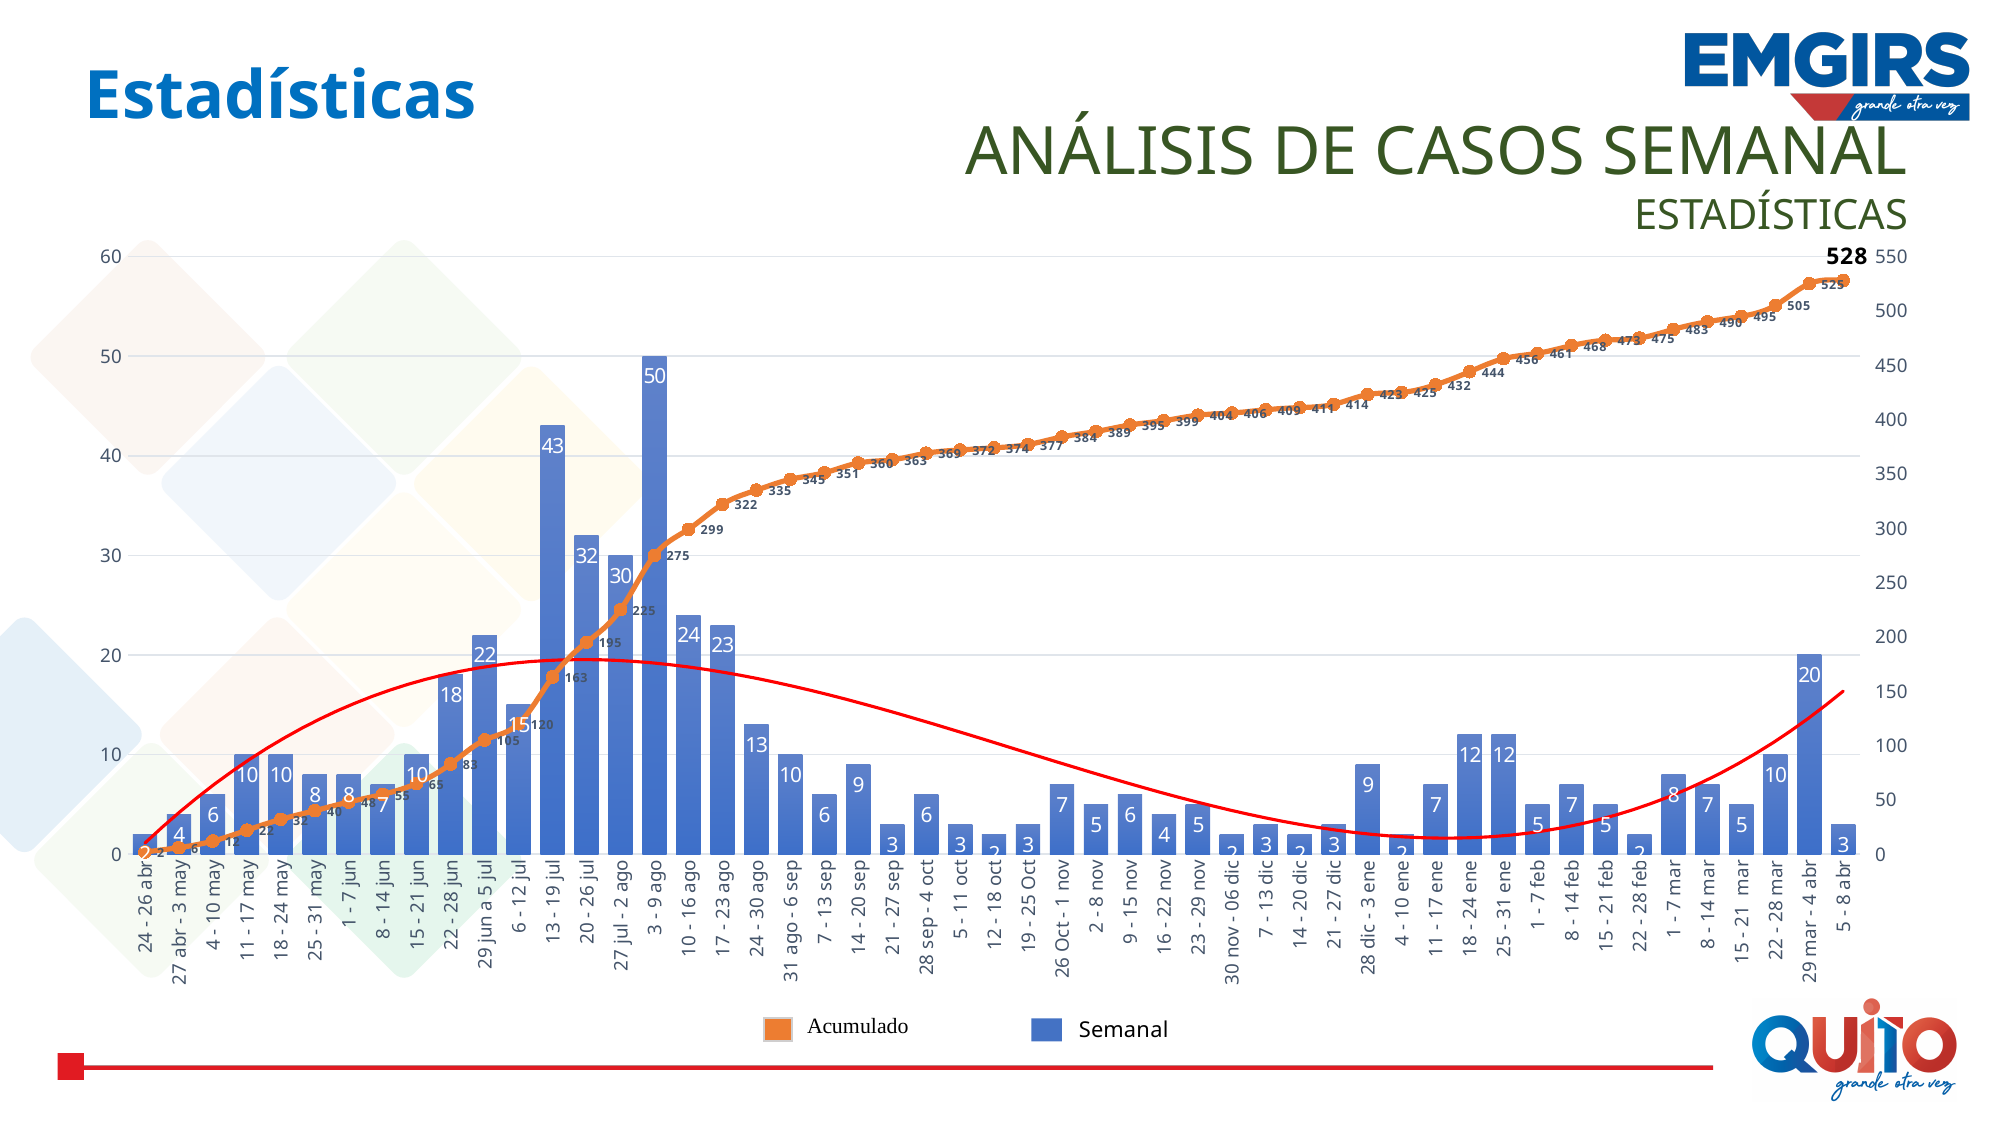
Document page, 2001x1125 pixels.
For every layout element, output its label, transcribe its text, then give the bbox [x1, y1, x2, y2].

picture [1683, 30, 1971, 123]
picture [1752, 1068, 1957, 1102]
text_box ESTADÍSTICAS [1168, 154, 1924, 209]
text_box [42, 209, 1963, 1068]
text_box ANÁLISIS DE CASOS SEMANAL [763, 104, 1924, 196]
text_box Estadísticas [69, 44, 1738, 139]
